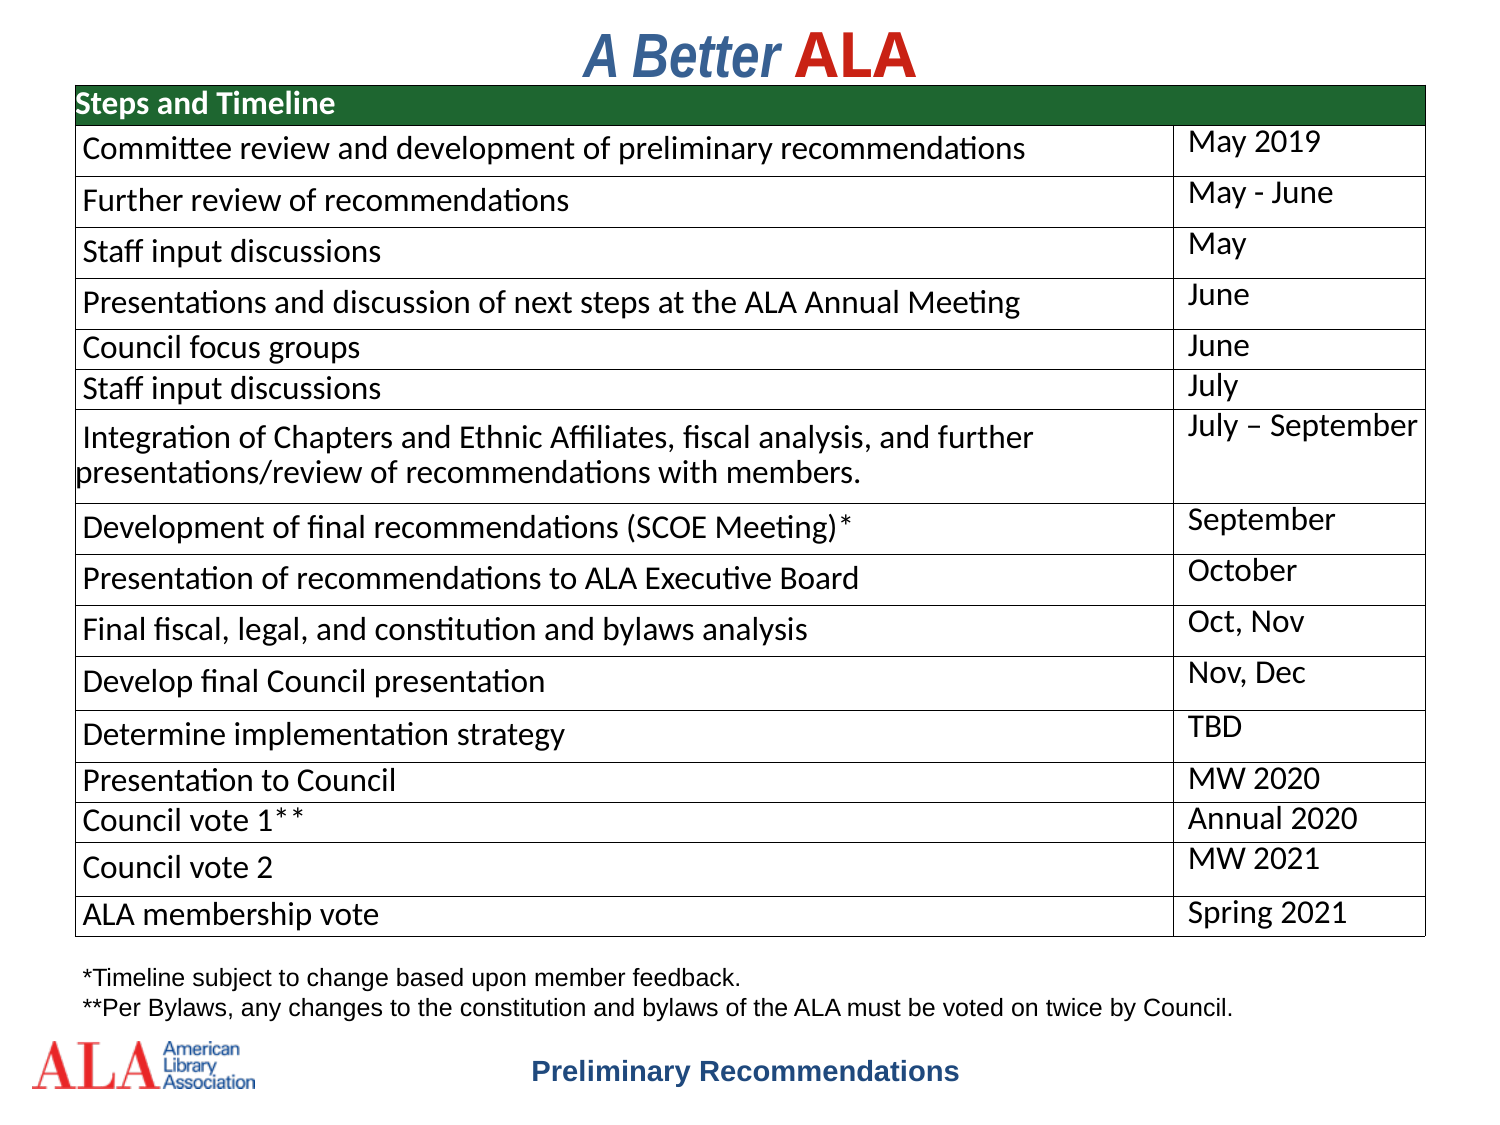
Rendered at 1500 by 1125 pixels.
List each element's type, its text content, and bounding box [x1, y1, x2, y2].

table_cell Committee review and development of preliminary recommendations [76, 126, 1173, 176]
table_cell MW 2021 [1174, 843, 1425, 896]
table_cell June [1174, 330, 1425, 369]
table_cell Integration of Chapters and Ethnic Affiliates, fiscal analysis, and further presentations/review of recommendations with members. [76, 410, 1173, 503]
table_cell Council vote 1** [76, 803, 1173, 842]
table_cell Staff input discussions [76, 228, 1173, 278]
table_cell MW 2020 [1174, 763, 1425, 802]
text_box *Timeline subject to change based upon member feedback. **Per Bylaws, any changes to the constitution and bylaws of the ALA must be voted on twice by Council. [74, 953, 1425, 1029]
table_cell July [1174, 370, 1425, 409]
table_cell ALA membership vote [76, 897, 1173, 936]
table_cell May - June [1174, 177, 1425, 227]
table_cell May 2019 [1174, 126, 1425, 176]
table_cell Presentations and discussion of next steps at the ALA Annual Meeting [76, 279, 1173, 329]
table_cell Presentation to Council [76, 763, 1173, 802]
table_cell Determine implementation strategy [76, 711, 1173, 762]
table_cell Nov, Dec [1174, 657, 1425, 710]
table_cell Final fiscal, legal, and constitution and bylaws analysis [76, 606, 1173, 656]
table_header Steps and Timeline [76, 86, 1425, 125]
table_cell July – September [1174, 410, 1425, 503]
table_cell Staff input discussions [76, 370, 1173, 409]
table_cell Presentation of recommendations to ALA Executive Board [76, 555, 1173, 605]
table_cell Oct, Nov [1174, 606, 1425, 656]
table_cell Annual 2020 [1174, 803, 1425, 842]
table_cell Develop final Council presentation [76, 657, 1173, 710]
table_cell Council focus groups [76, 330, 1173, 369]
table_cell October [1174, 555, 1425, 605]
table_cell September [1174, 504, 1425, 554]
table_cell Spring 2021 [1174, 897, 1425, 936]
title A Better ALA [74, 7, 1426, 85]
table_cell Council vote 2 [76, 843, 1173, 896]
table_cell TBD [1174, 711, 1425, 762]
table_cell Further review of recommendations [76, 177, 1173, 227]
table_cell June [1174, 279, 1425, 329]
table_cell May [1174, 228, 1425, 278]
table_cell Development of final recommendations (SCOE Meeting)* [76, 504, 1173, 554]
picture [32, 1041, 255, 1089]
